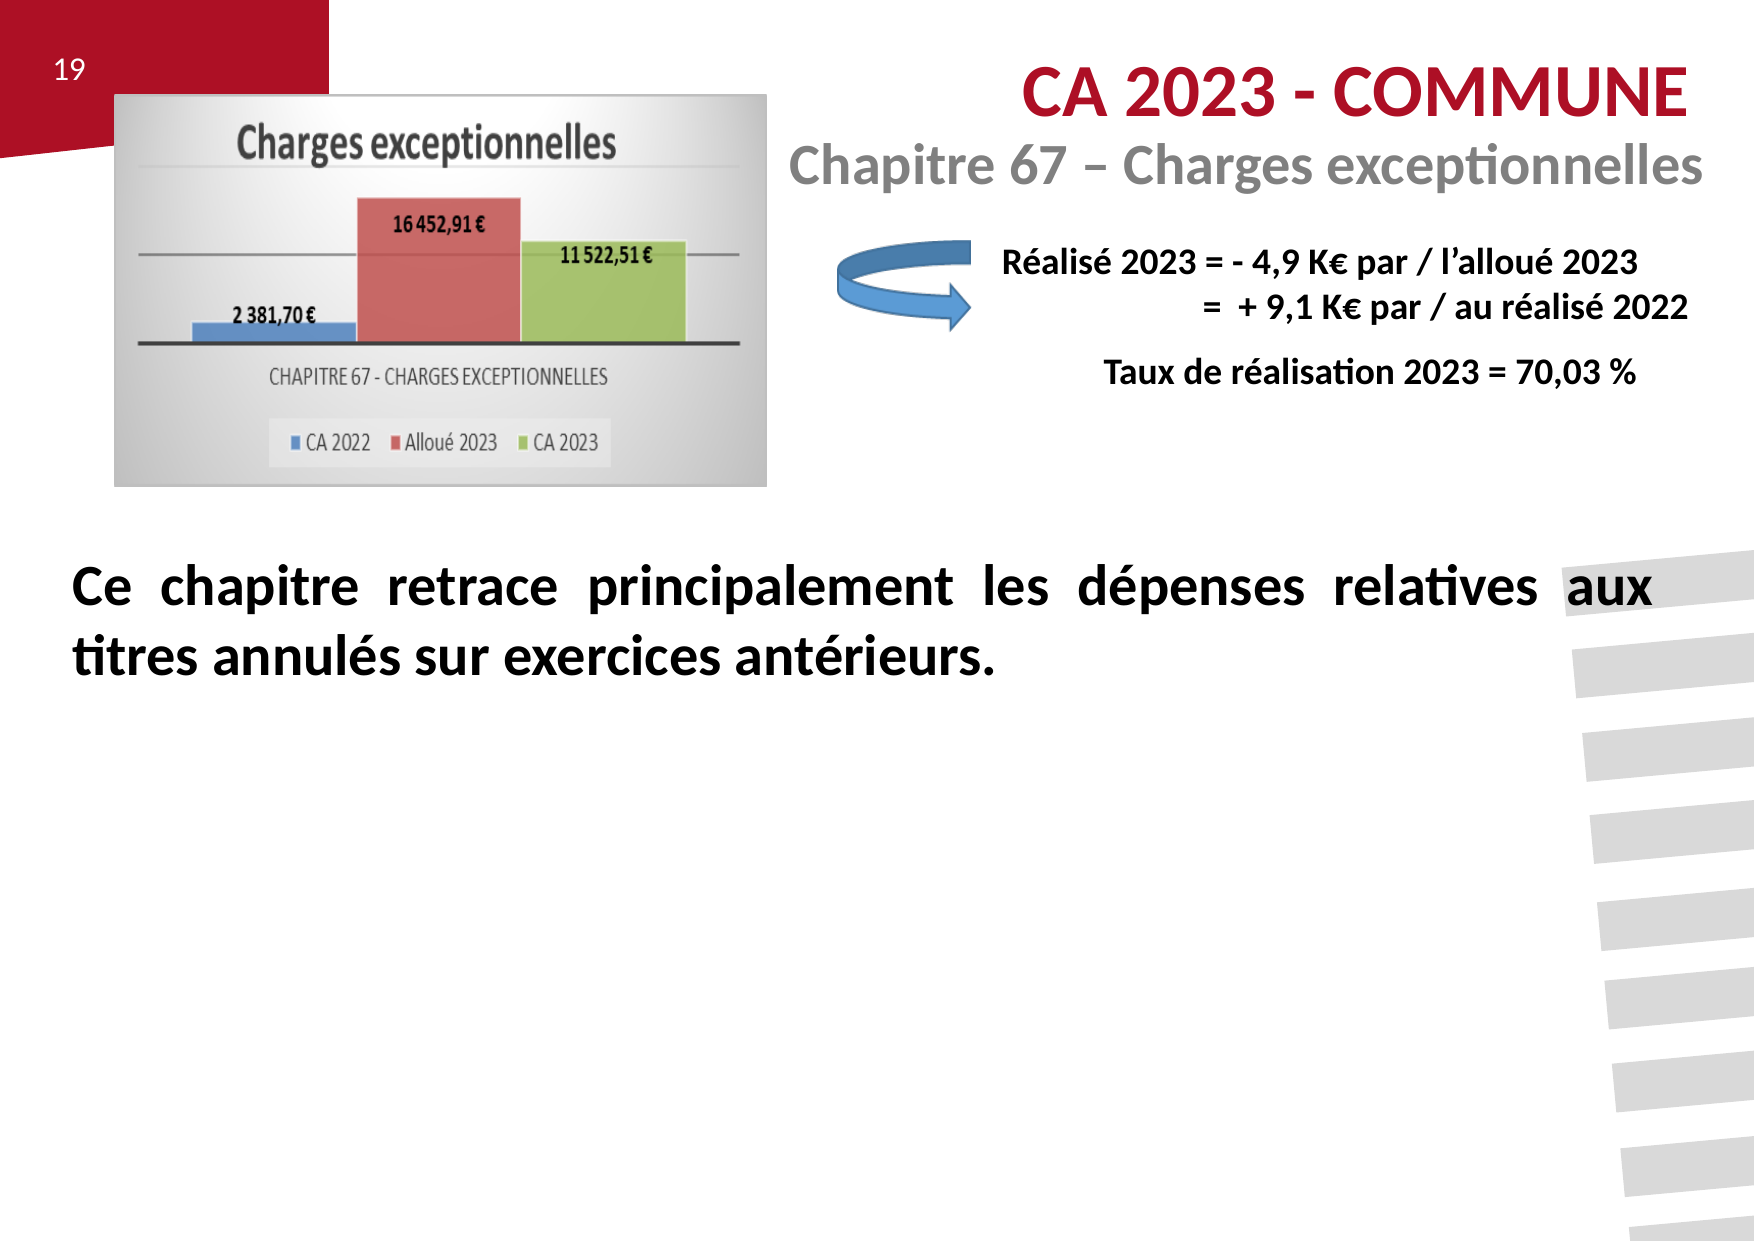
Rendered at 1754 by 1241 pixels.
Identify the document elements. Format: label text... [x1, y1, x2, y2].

list Chapitre 67 – Charges exceptionnelles [767, 126, 1719, 191]
picture [837, 240, 972, 333]
text_box Ce chapitre retrace principalement les dépenses relatives aux titres annulés sur exercices antérieurs. [57, 539, 1670, 774]
picture [114, 94, 767, 487]
list CA 2023 - COMMUNE [451, 44, 1705, 122]
text_box Taux de réalisation 2023 = 70,03 % [1088, 339, 1653, 400]
text_box Réalisé 2023 = - 4,9 K€ par / l’alloué 2023 = + 9,1 K€ par / au réalisé 2022 [987, 229, 1754, 335]
